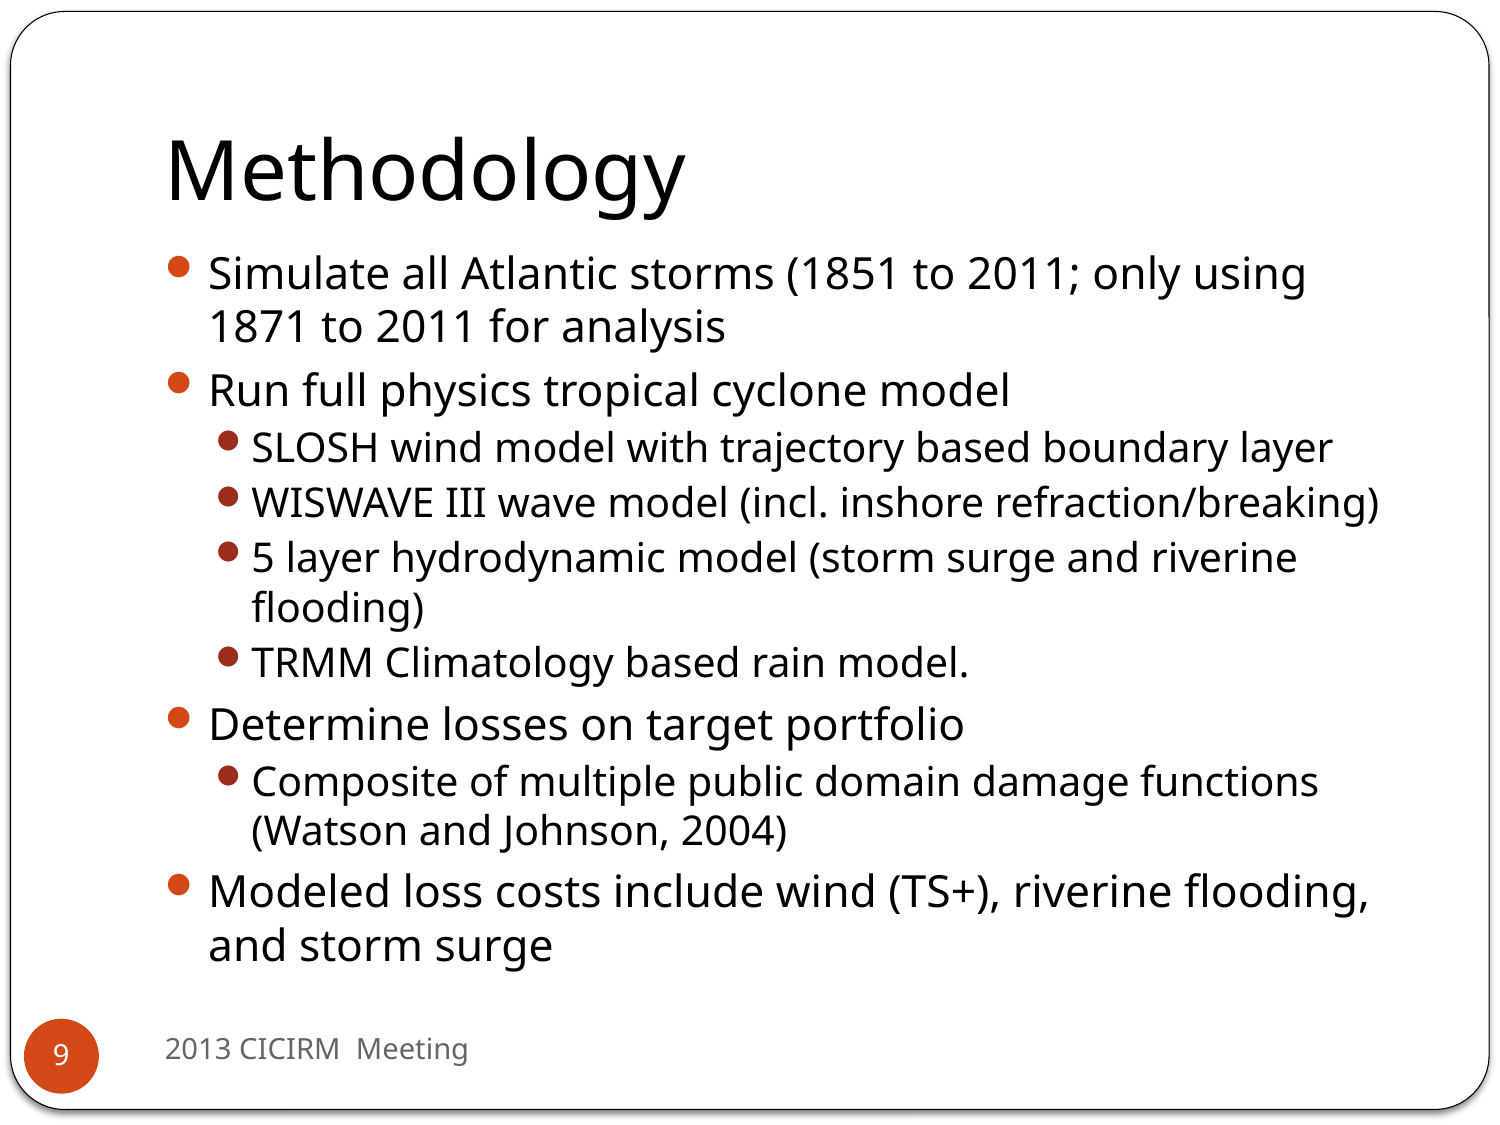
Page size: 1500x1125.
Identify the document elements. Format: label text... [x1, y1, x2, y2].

footer 2013 CICIRM Meeting [150, 1012, 800, 1088]
title Methodology [150, 45, 1425, 233]
list Simulate all Atlantic storms (1851 to 2011; only using 1871 to 2011 for analysis Run full physics tropical cyclone model SLOSH wind model with trajectory based boundary layer WISWAVE III wave model (incl. inshore refraction/breaking) 5 layer hydrodynamic model (storm surge and riverine flooding) TRMM Climatology based rain model. Determine losses on target portfolio Composite of multiple public domain damage functions (Watson and Johnson, 2004) Modeled loss costs include wind (TS+), riverine flooding, and storm surge [150, 237, 1425, 988]
slide_number 9 [23, 1018, 99, 1094]
